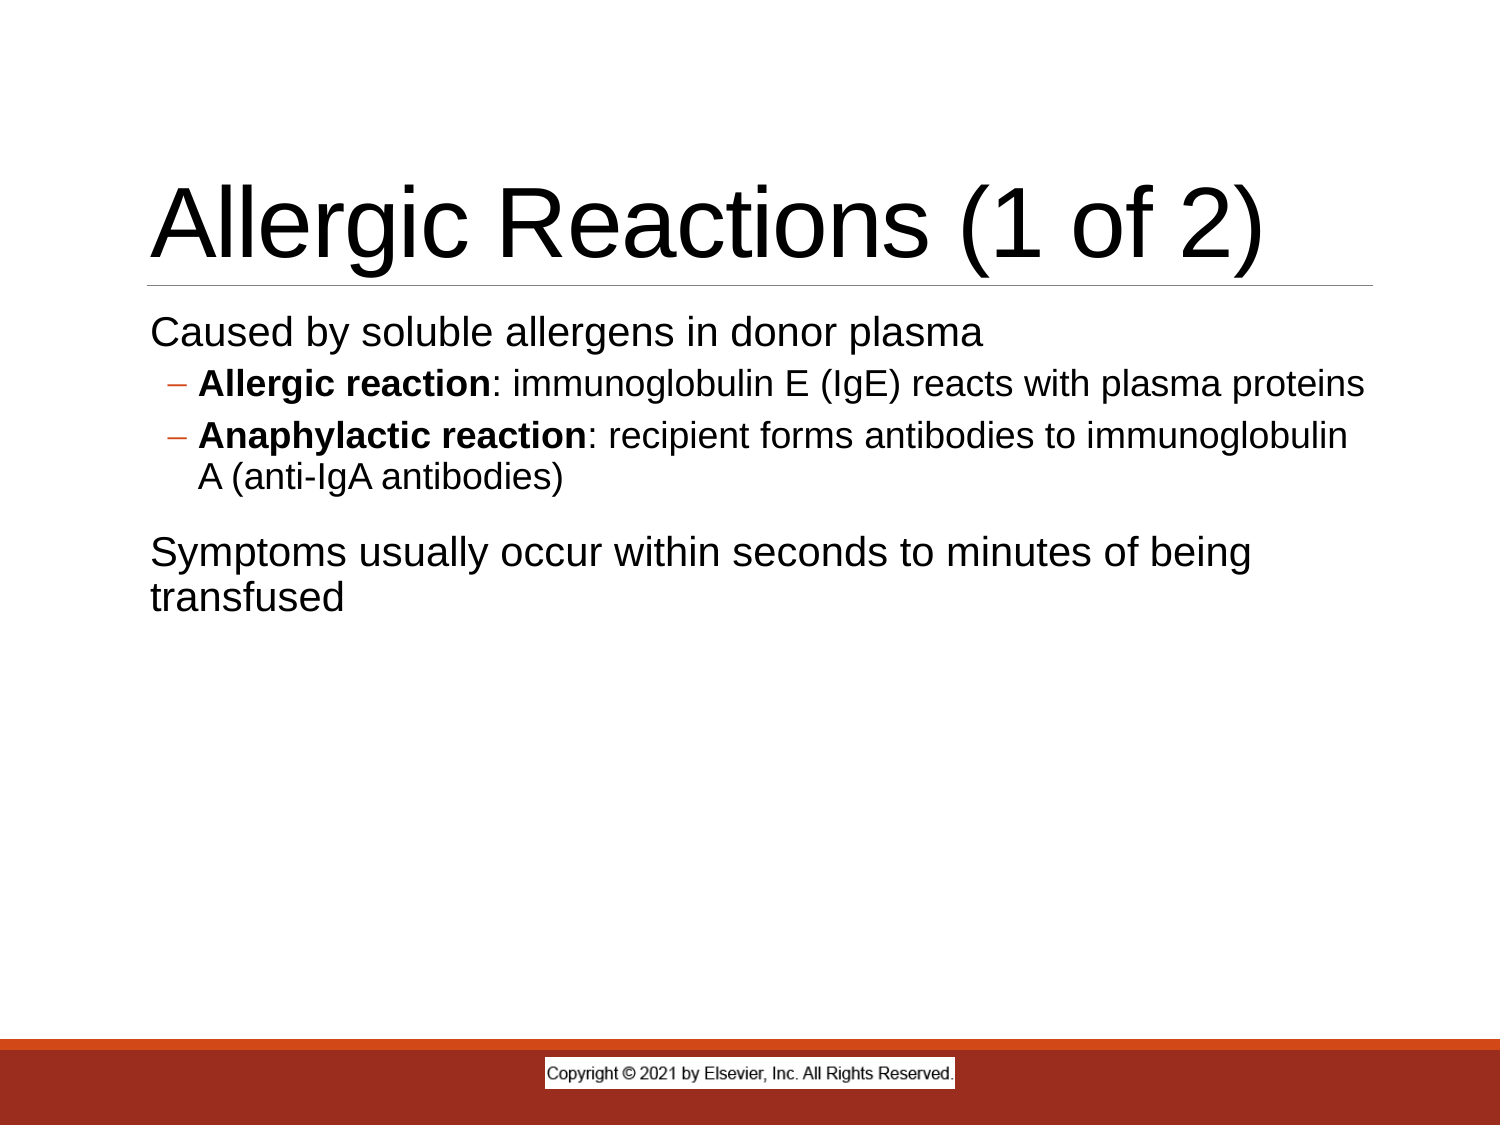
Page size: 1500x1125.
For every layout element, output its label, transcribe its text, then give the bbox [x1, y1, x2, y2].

list Caused by soluble allergens in donor plasma Allergic reaction: immunoglobulin E (IgE) reacts with plasma proteins Anaphylactic reaction: recipient forms antibodies to immunoglobulin A (anti-IgA antibodies) Symptoms usually occur within seconds to minutes of being transfused [135, 302, 1373, 963]
picture [545, 1057, 955, 1089]
title Allergic Reactions (1 of 2) [135, 47, 1373, 285]
